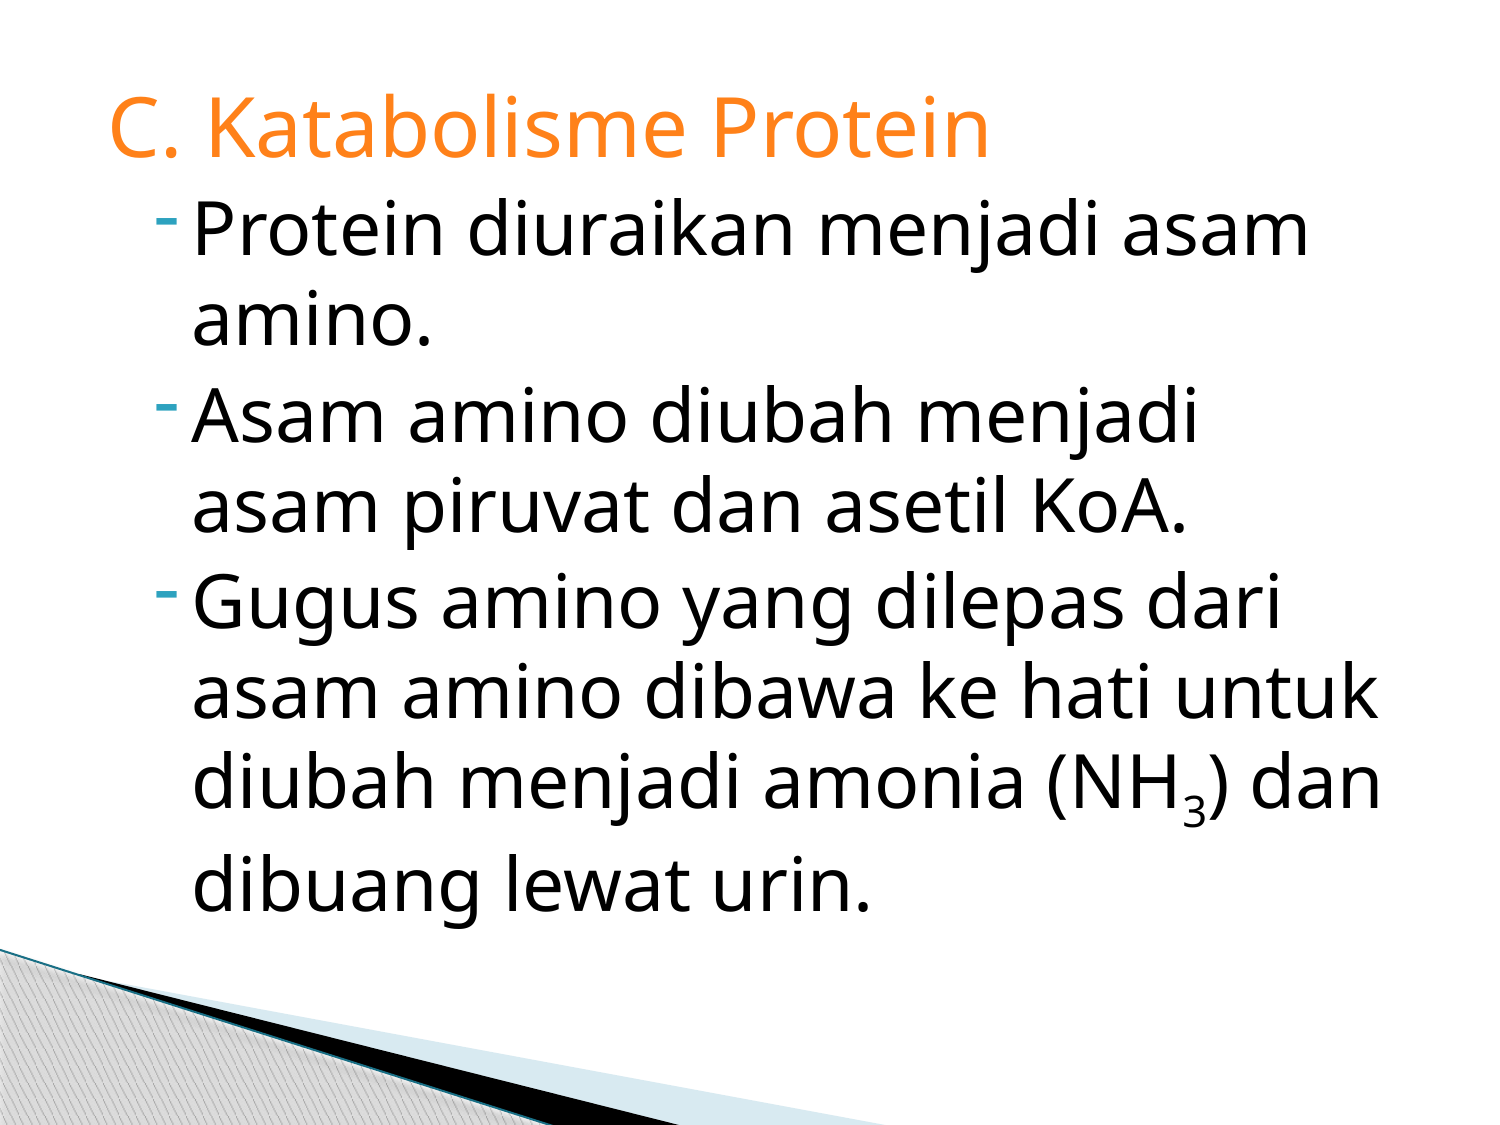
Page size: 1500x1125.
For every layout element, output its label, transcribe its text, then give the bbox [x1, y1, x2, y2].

list C. Katabolisme Protein Protein diuraikan menjadi asam amino. Asam amino diubah menjadi asam piruvat dan asetil KoA. Gugus amino yang dilepas dari asam amino dibawa ke hati untuk diubah menjadi amonia (NH3) dan dibuang lewat urin. [75, 66, 1425, 1047]
